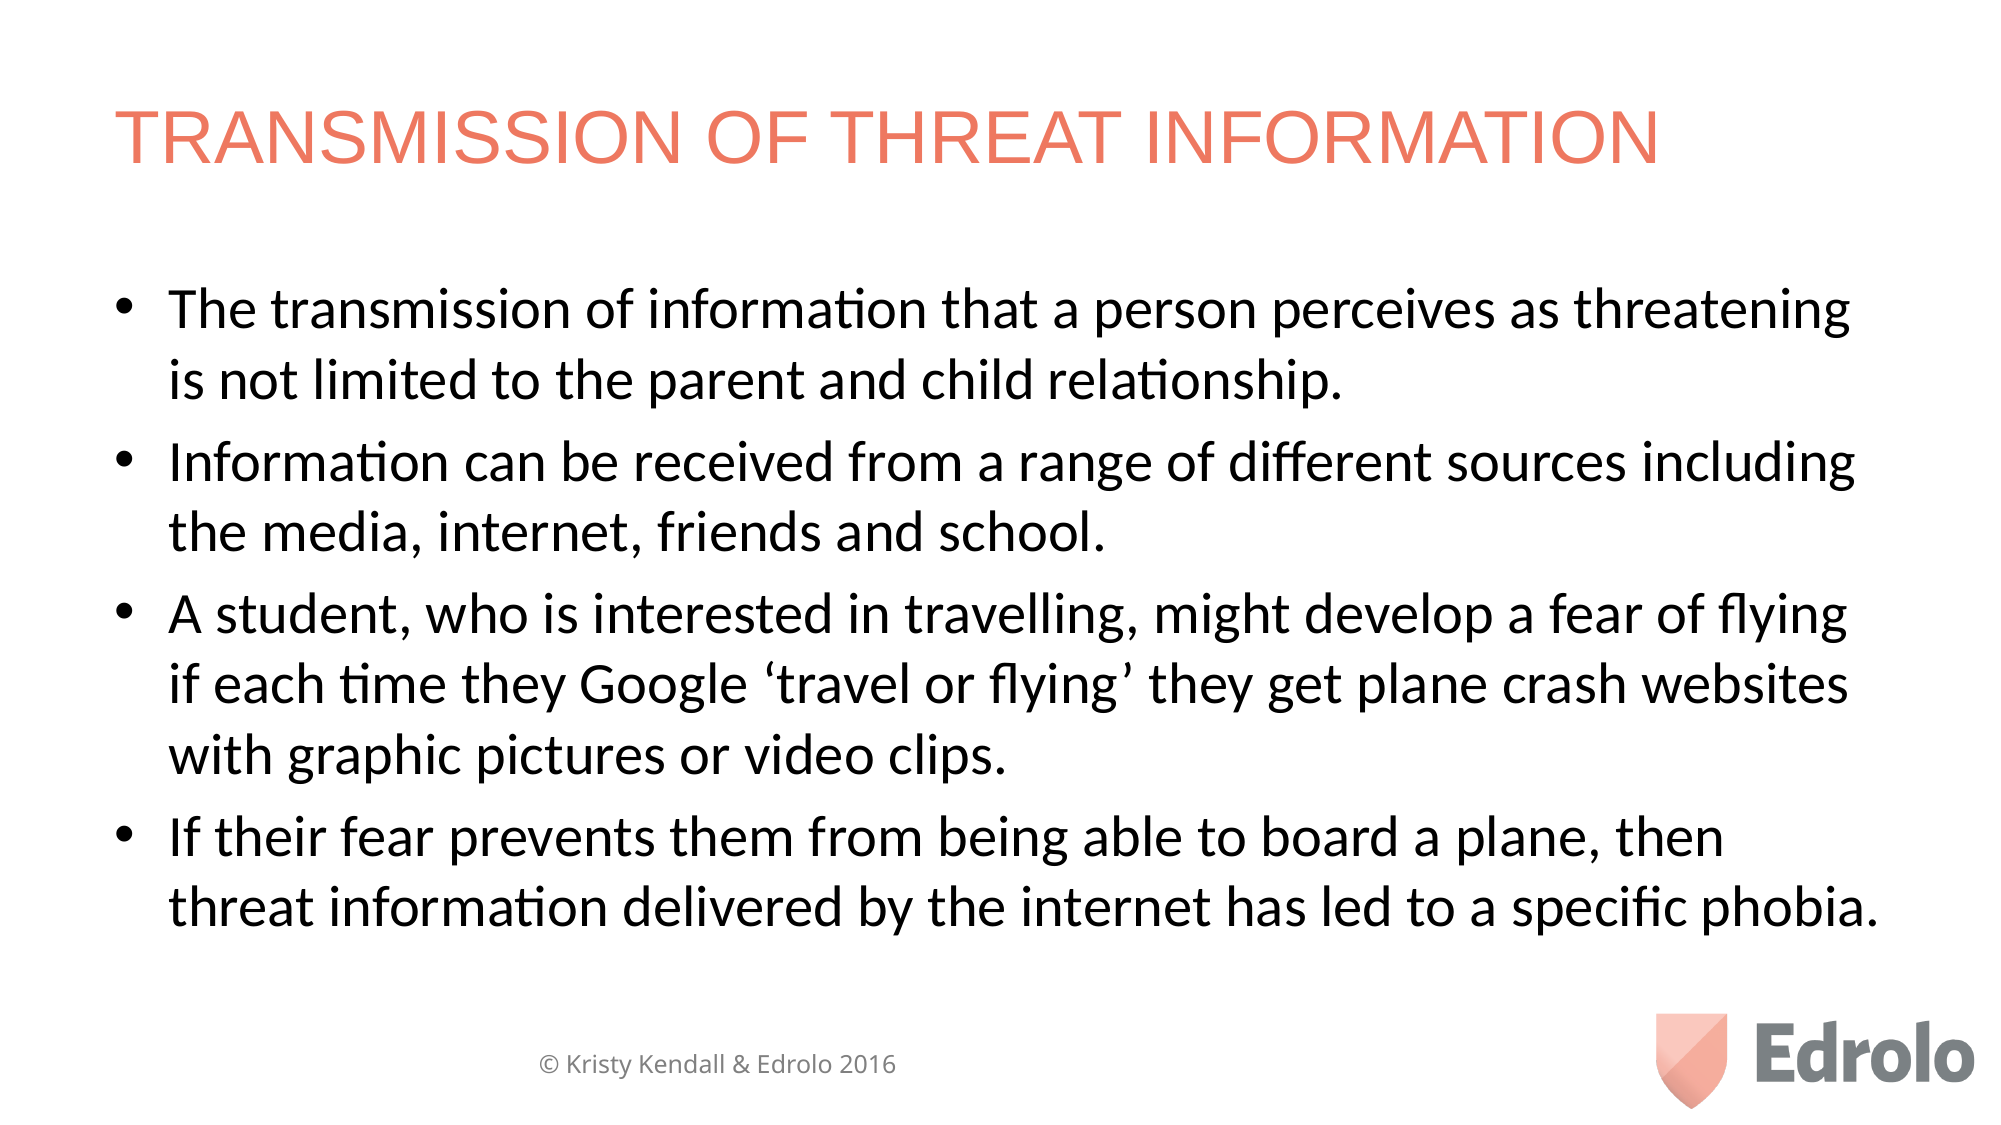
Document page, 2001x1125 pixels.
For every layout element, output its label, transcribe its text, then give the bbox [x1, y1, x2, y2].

title TRANSMISSION OF THREAT INFORMATION [99, 39, 1695, 228]
list The transmission of information that a person perceives as threatening is not limited to the parent and child relationship. Information can be received from a range of different sources including the media, internet, friends and school. A student, who is interested in travelling, might develop a fear of flying if each time they Google ‘travel or flying’ they get plane crash websites with graphic pictures or video clips. If their fear prevents them from being able to board a plane, then threat information delivered by the internet has led to a specific phobia. [99, 262, 1900, 1005]
